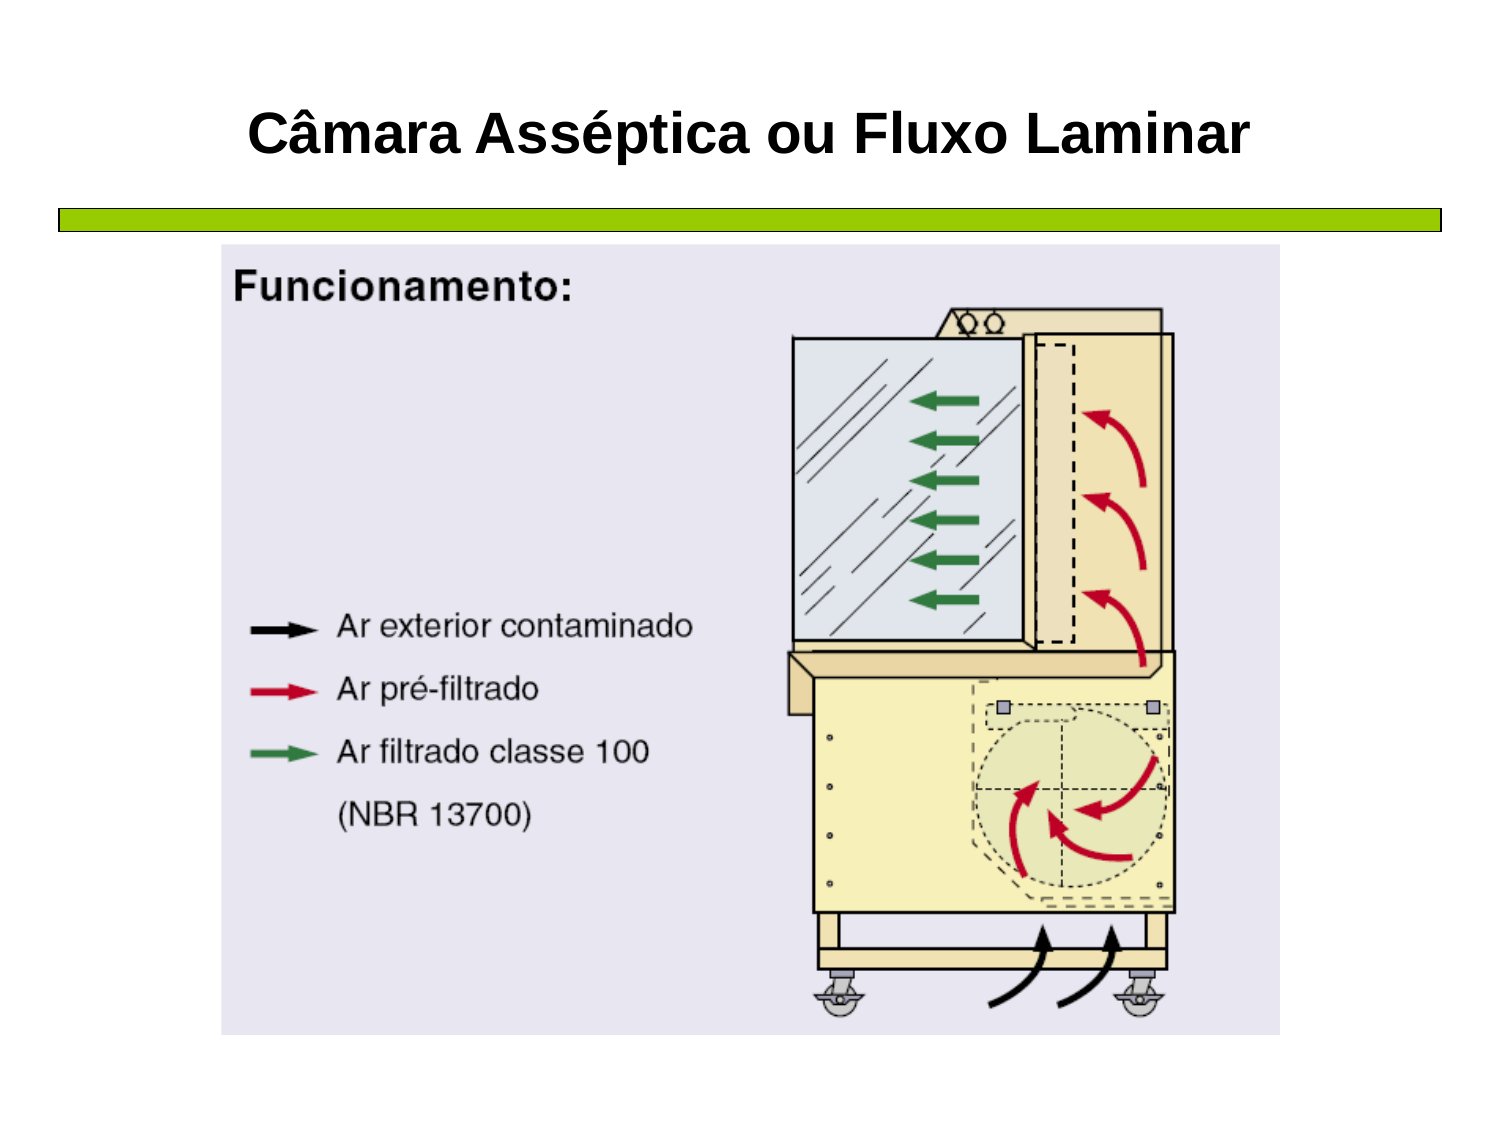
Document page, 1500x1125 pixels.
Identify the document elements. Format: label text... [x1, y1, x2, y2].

text_box [58, 208, 1441, 232]
picture [219, 243, 1281, 1036]
text_box Câmara Asséptica ou Fluxo Laminar [232, 87, 1268, 173]
